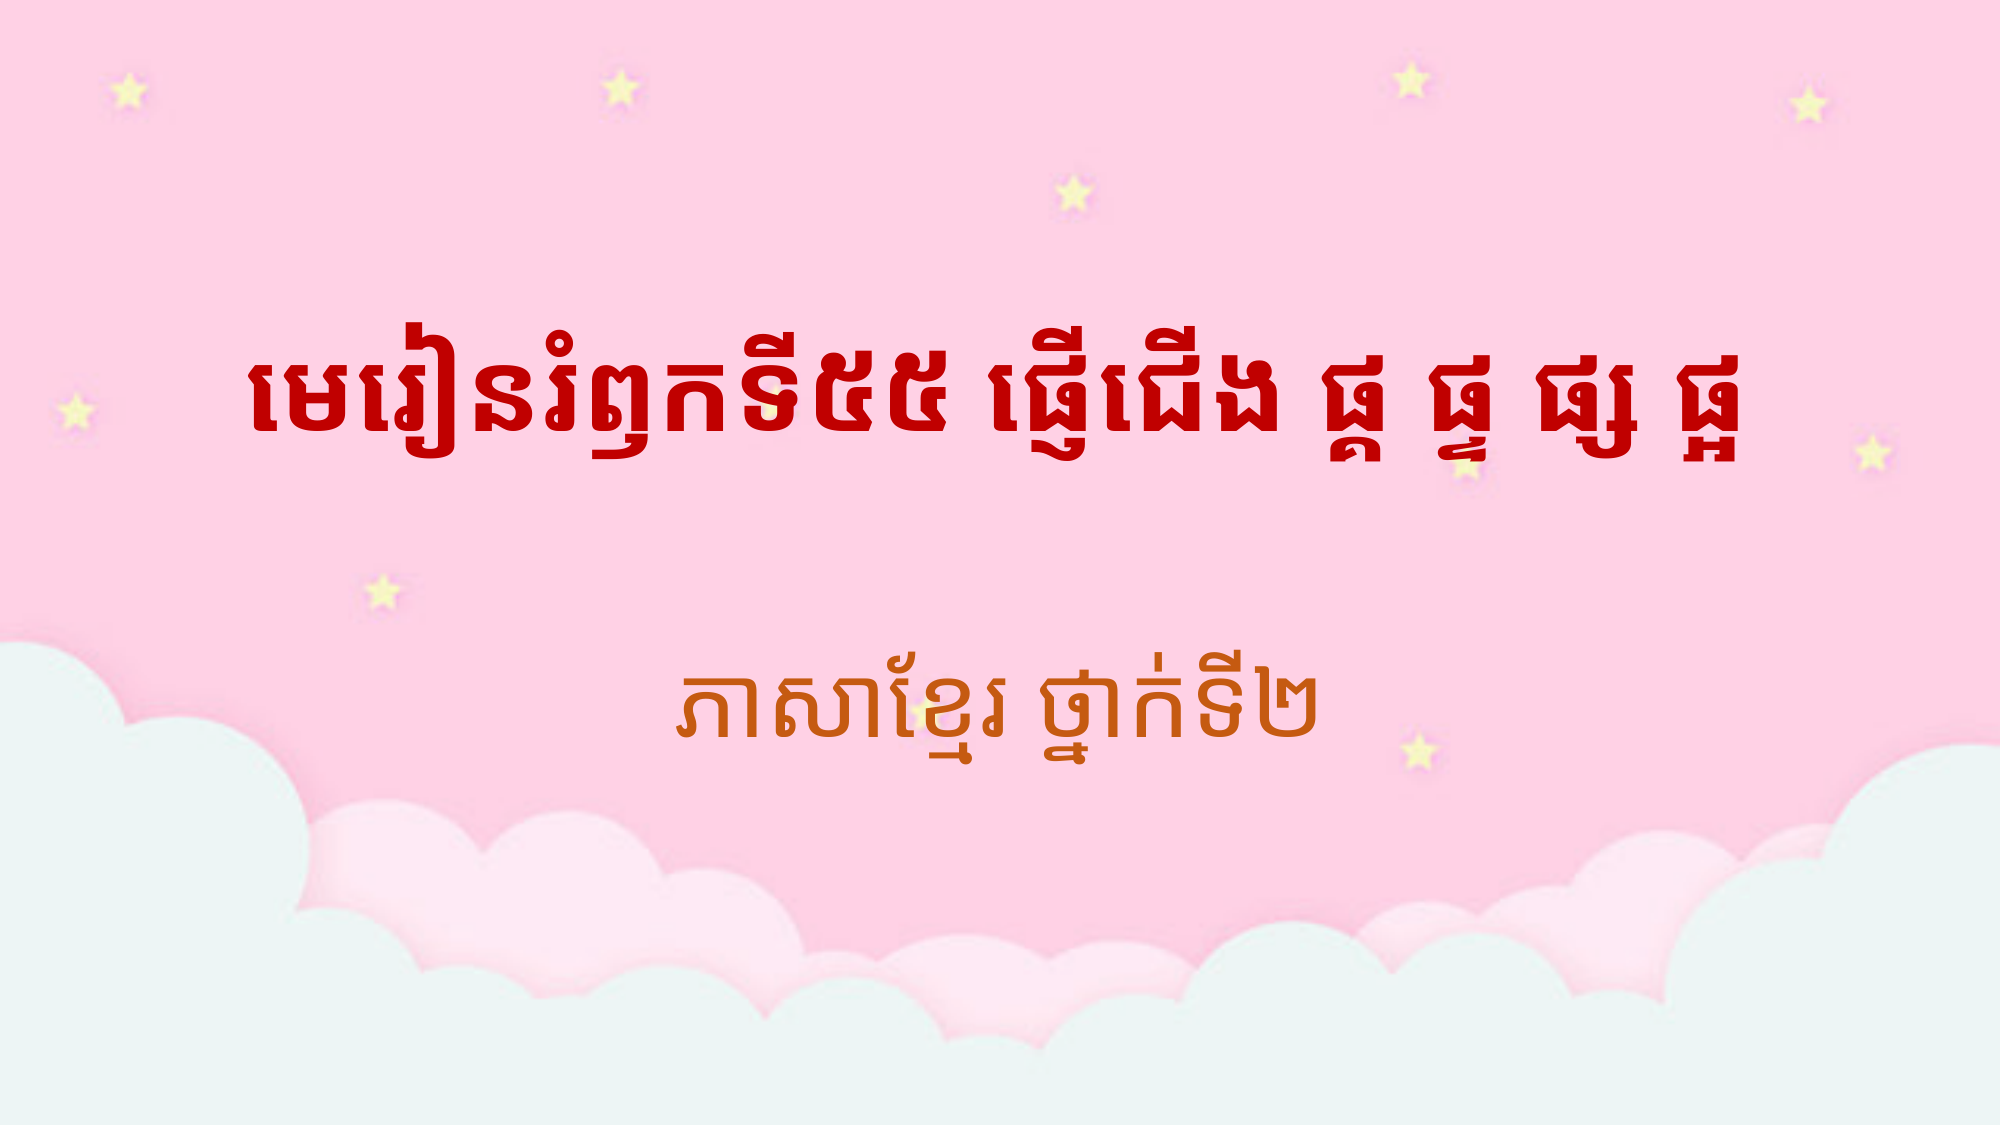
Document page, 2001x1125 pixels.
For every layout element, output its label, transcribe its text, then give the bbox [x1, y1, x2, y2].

title មេរៀនរំឭកទី៥៥ ផ្ញើជើង ផ្គ ផ្ទ ផ្ស ផ្អ [79, 199, 1915, 591]
subtitle ភាសាខ្មែរ ថ្នាក់ទី២ [249, 643, 1750, 863]
